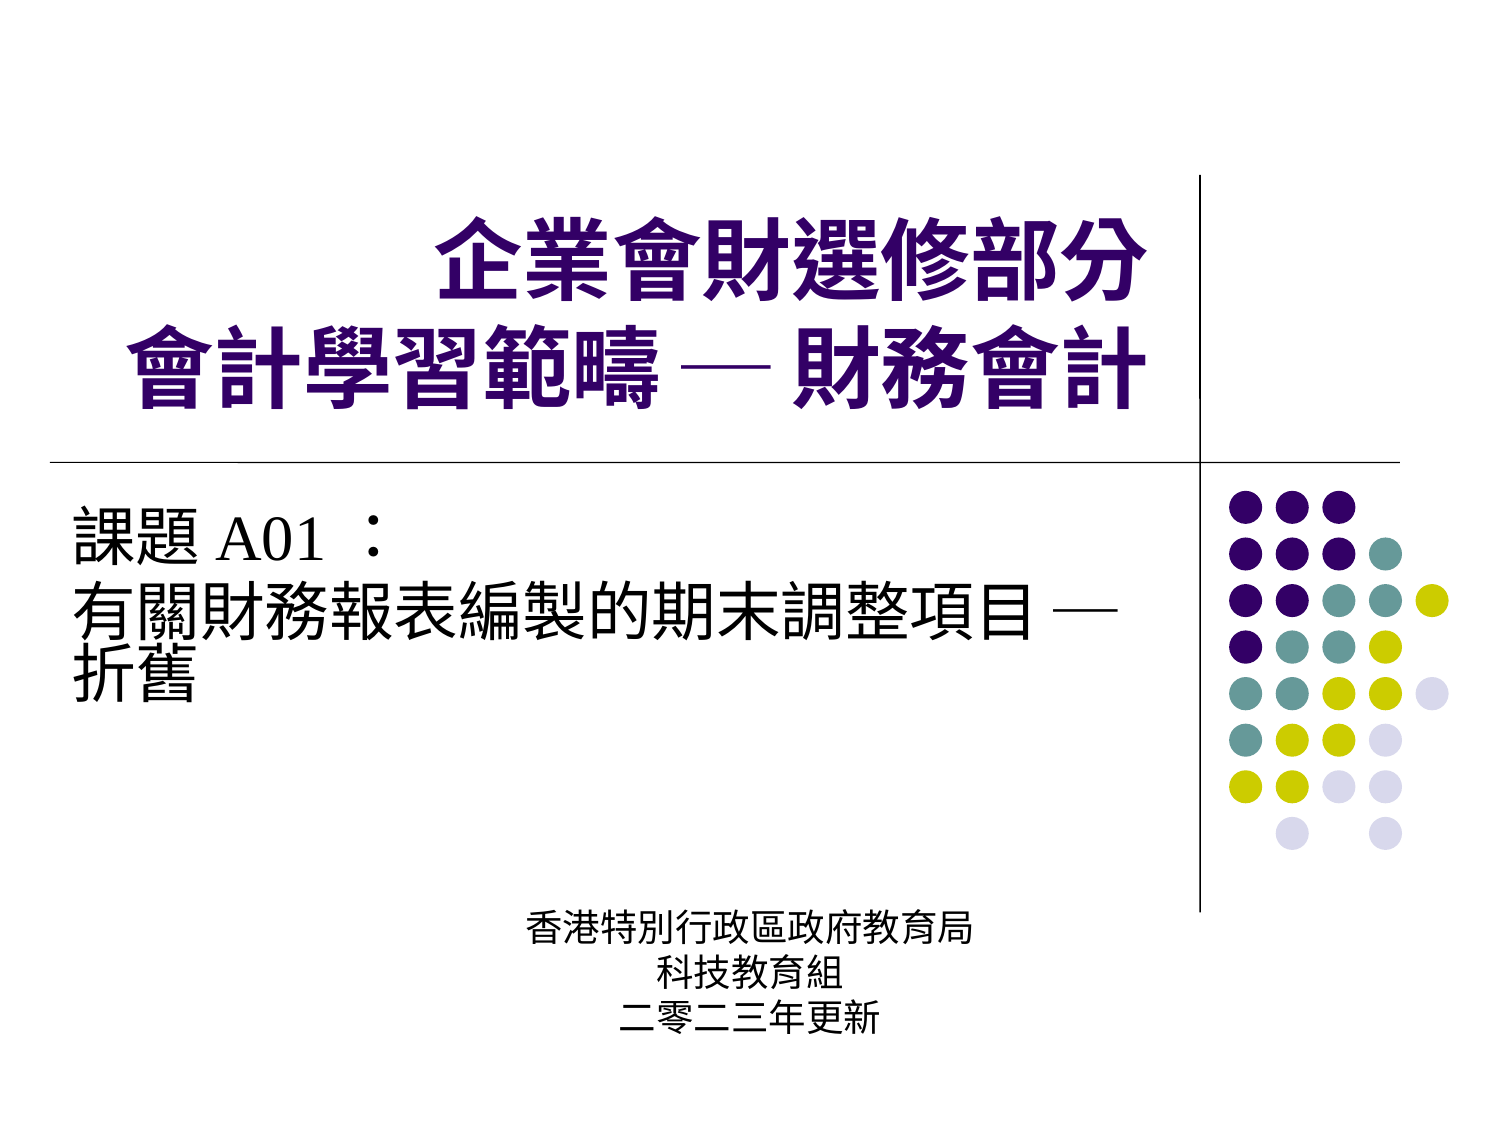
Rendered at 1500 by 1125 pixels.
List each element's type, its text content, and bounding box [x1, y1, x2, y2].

title 企業會財選修部分 會計學習範疇 ─ 財務會計 [51, 76, 1165, 427]
subtitle 課題A01： 有關財務報表編製的期末調整項目 ─ 折舊 [55, 503, 1165, 788]
text_box 香港特別行政區政府教育局 科技教育組 二零二三年更新 [417, 896, 1083, 1047]
